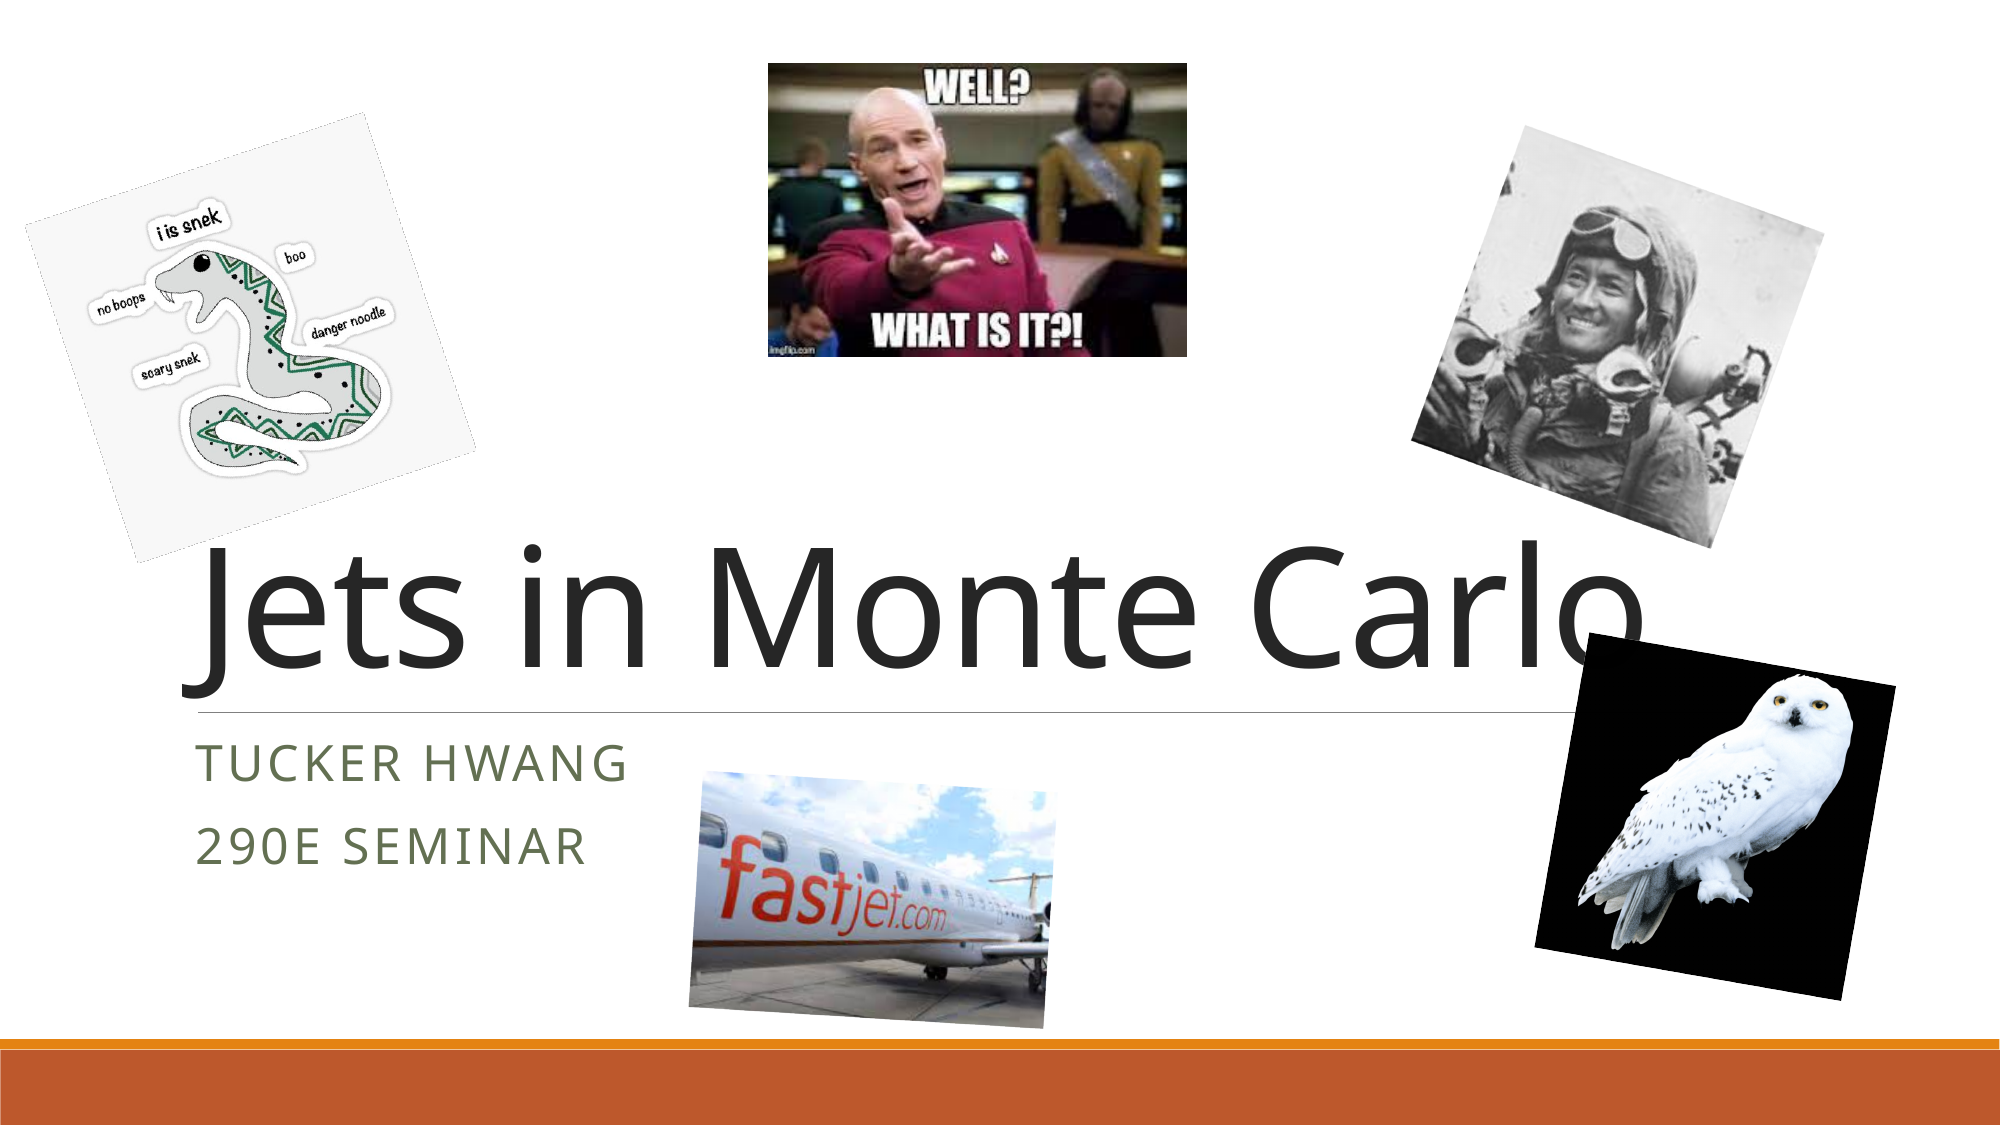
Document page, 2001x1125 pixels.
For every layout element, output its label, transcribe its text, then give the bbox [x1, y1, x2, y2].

picture [1412, 126, 1824, 548]
subtitle Tucker Hwang 290E Seminar [180, 730, 1555, 919]
picture [1535, 633, 1895, 1000]
picture [24, 113, 476, 563]
picture [767, 62, 1188, 358]
title Jets in Monte Carlo [180, 124, 1830, 710]
picture [689, 771, 1057, 1028]
